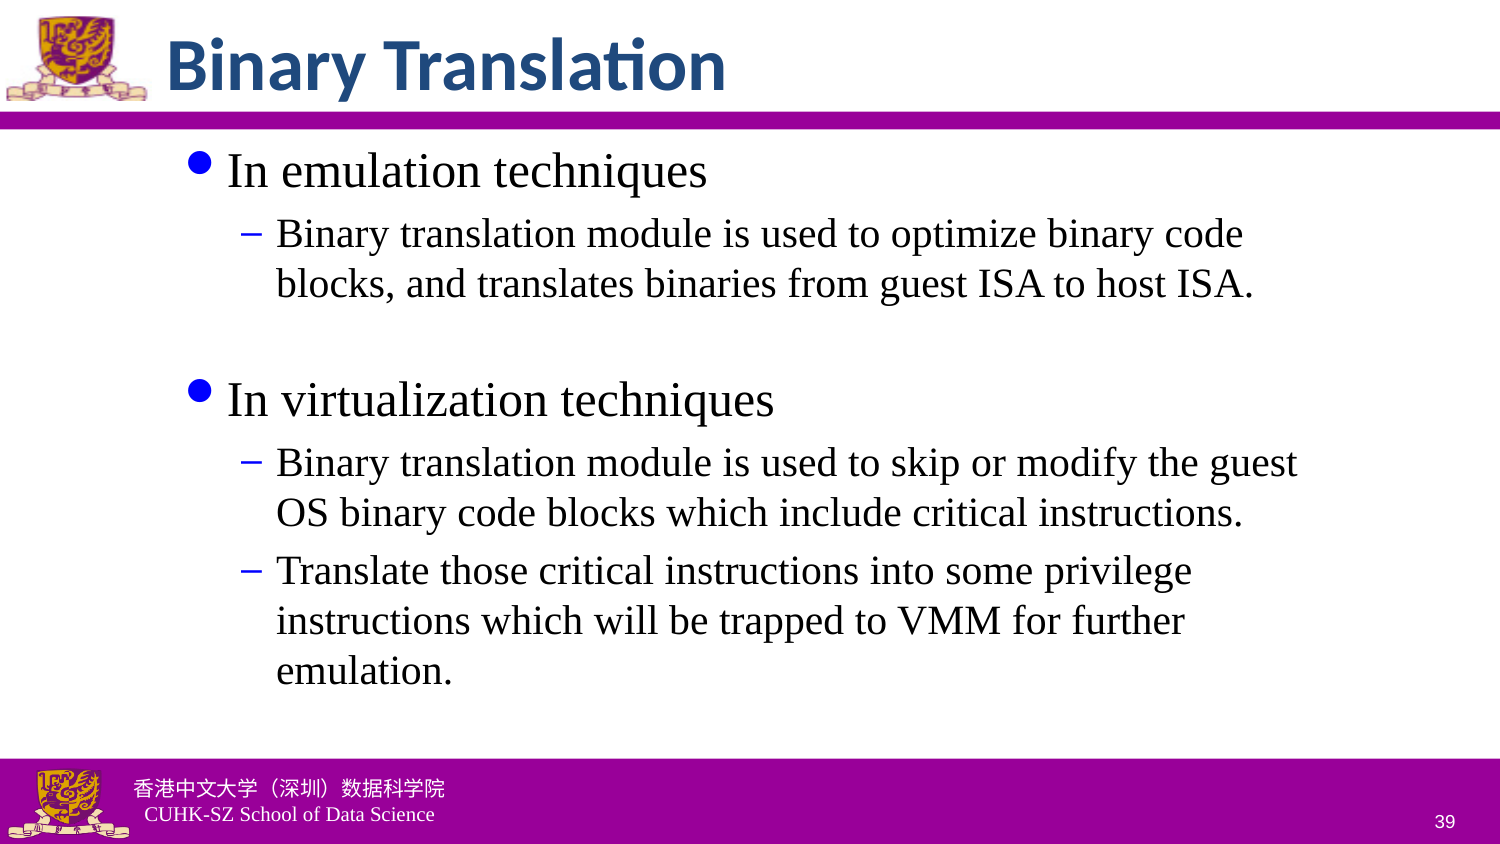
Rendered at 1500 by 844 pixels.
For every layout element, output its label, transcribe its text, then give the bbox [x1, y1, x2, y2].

title Binary Translation [151, 17, 1424, 104]
picture [7, 768, 130, 839]
picture [5, 15, 152, 101]
slide_number 39 [1120, 802, 1471, 844]
list In emulation techniques Binary translation module is used to optimize binary code blocks, and translates binaries from guest ISA to host ISA. In virtualization techniques Binary translation module is used to skip or modify the guest OS binary code blocks which include critical instructions. Translate those critical instructions into some privilege instructions which will be trapped to VMM for further emulation. [169, 130, 1331, 714]
